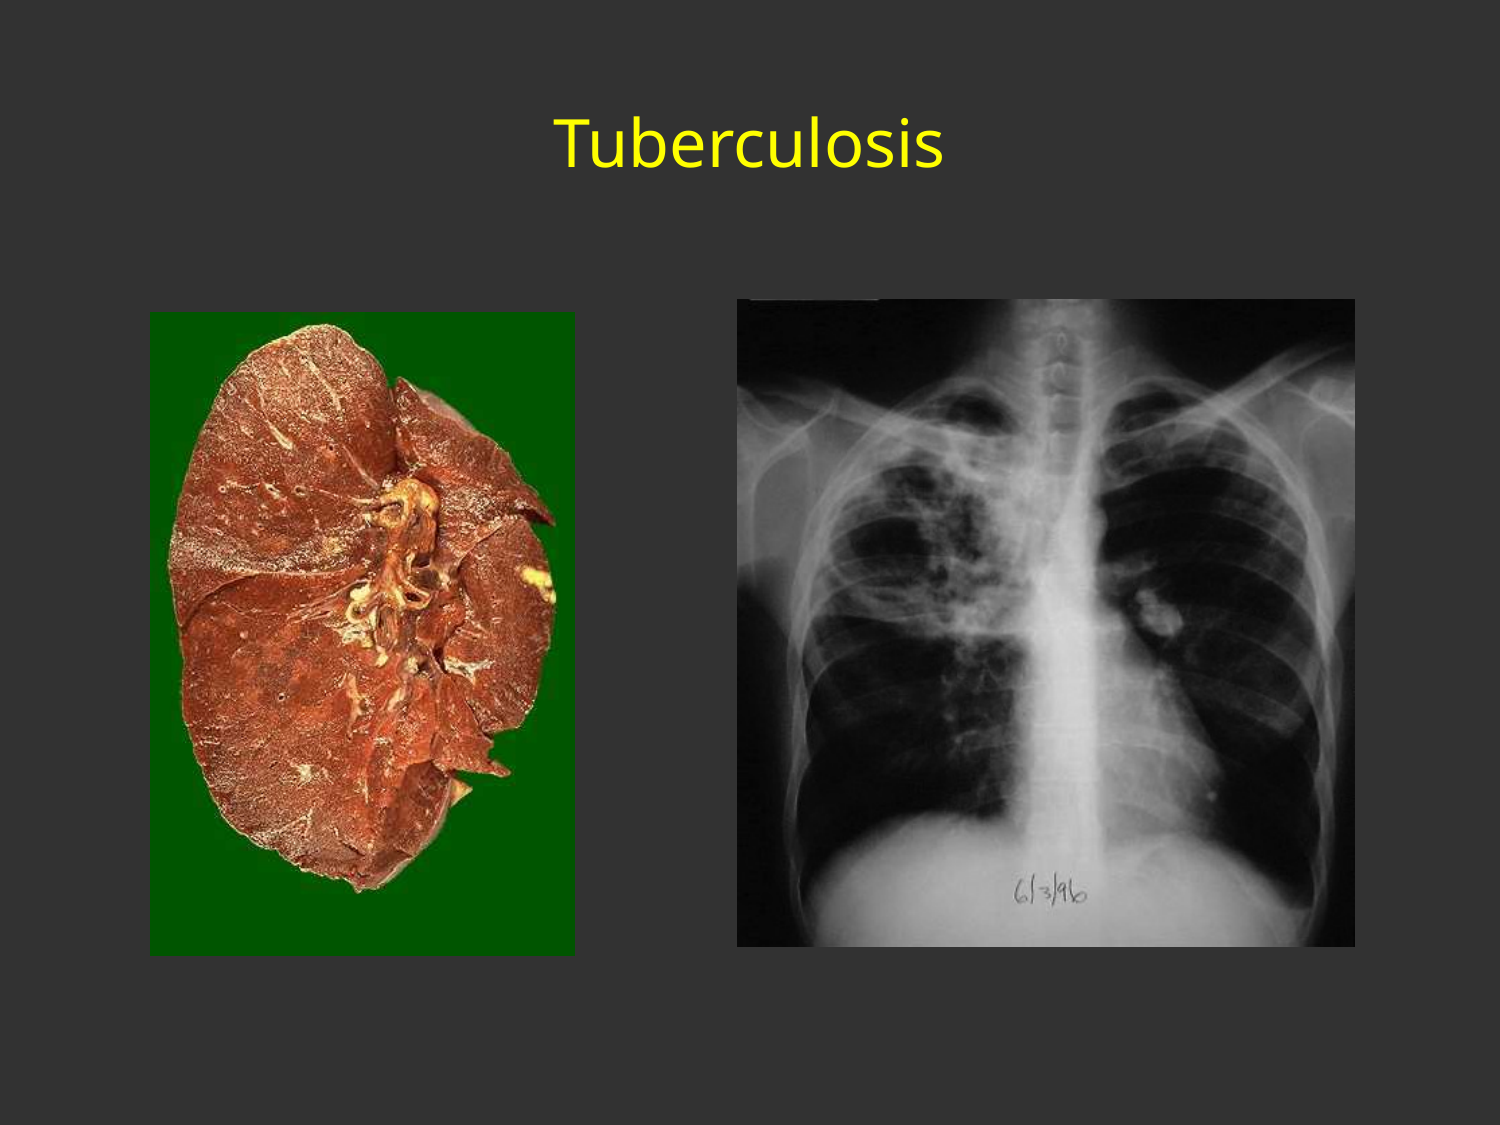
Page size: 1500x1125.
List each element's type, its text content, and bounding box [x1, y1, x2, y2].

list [736, 299, 1355, 947]
title Tuberculosis [74, 87, 1426, 276]
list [149, 312, 576, 956]
